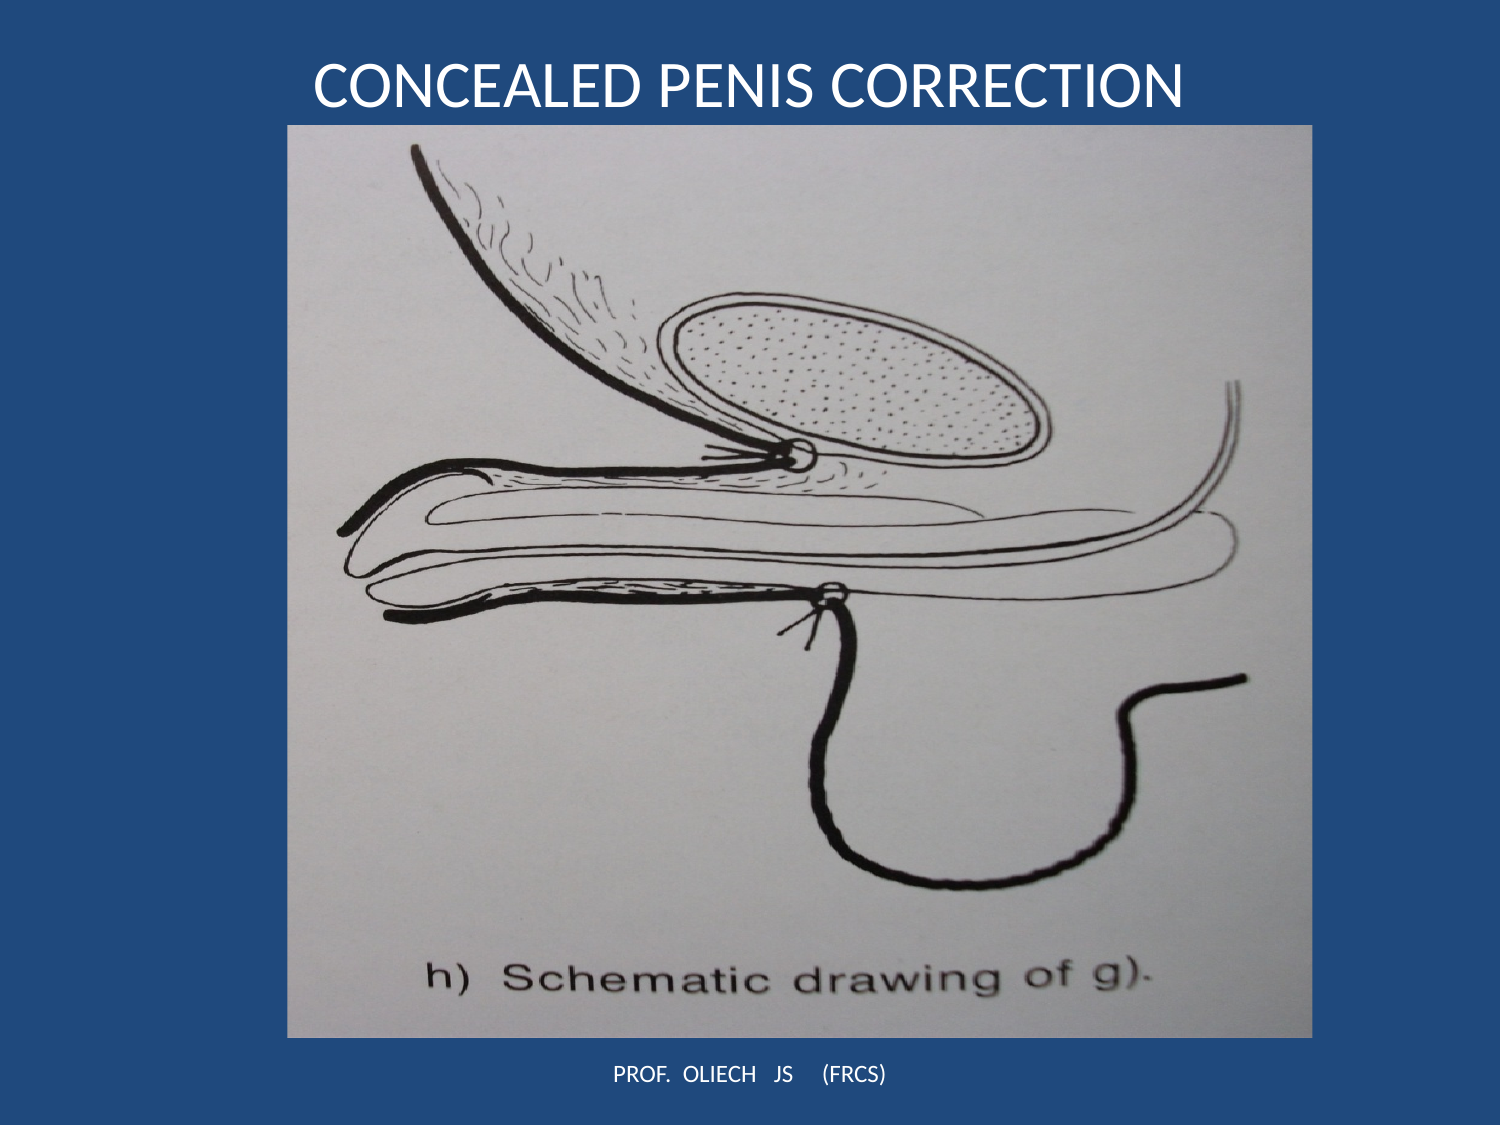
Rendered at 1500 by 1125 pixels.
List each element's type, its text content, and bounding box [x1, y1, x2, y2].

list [287, 124, 1313, 1038]
title CONCEALED PENIS CORRECTION [75, 24, 1425, 138]
footer PROF. OLIECH JS (FRCS) [512, 1047, 988, 1103]
